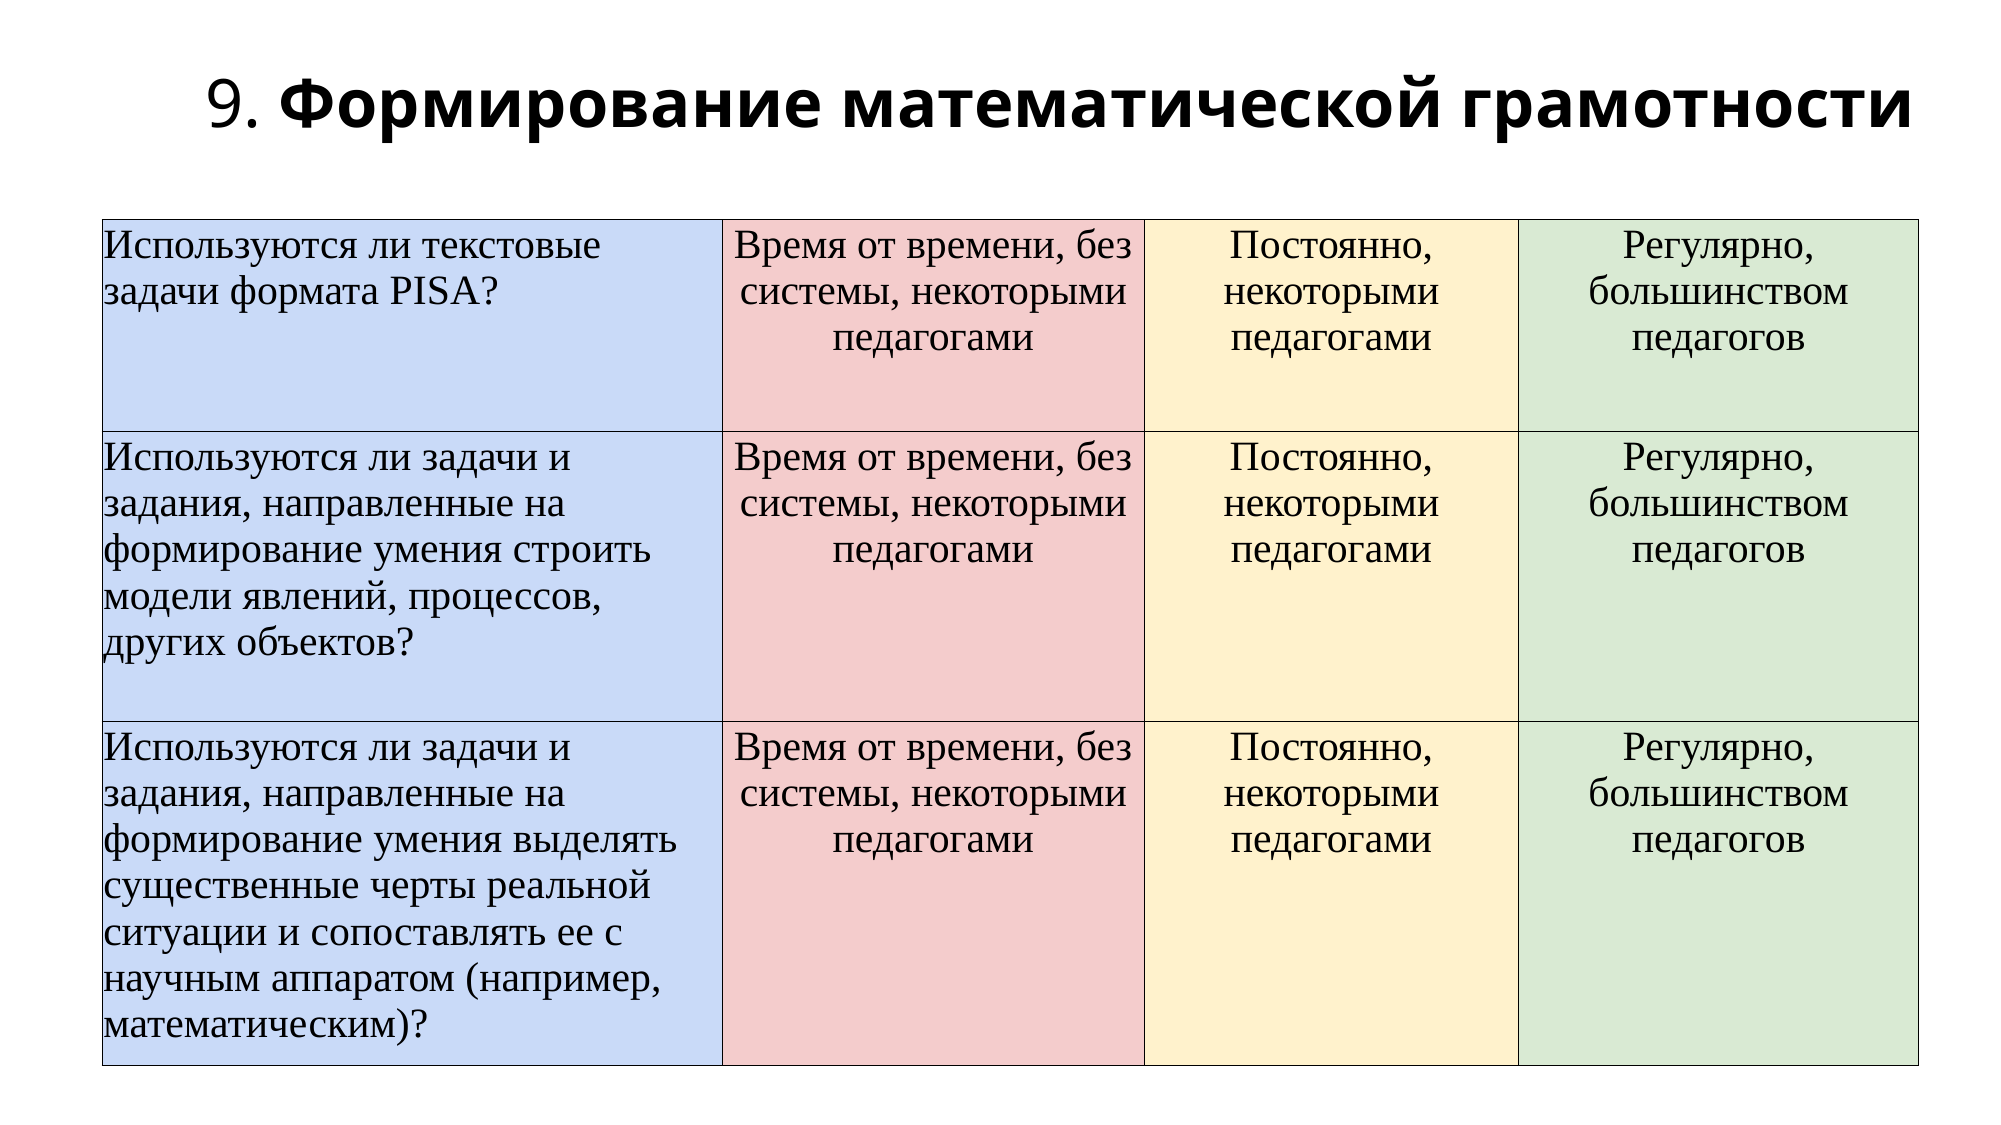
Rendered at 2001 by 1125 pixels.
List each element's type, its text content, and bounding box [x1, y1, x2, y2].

table_header Постоянно, некоторыми педагогами [1145, 220, 1518, 431]
table_cell Время от времени, без системы, некоторыми педагогами [723, 722, 1144, 1065]
table_cell Используются ли задачи и задания, направленные на формирование умения строить модели явлений, процессов, других объектов? [103, 432, 722, 721]
table_header Используются ли текстовые задачи формата PISA? [103, 220, 722, 431]
table_cell Время от времени, без системы, некоторыми педагогами [723, 432, 1144, 721]
table_cell Постоянно, некоторыми педагогами [1145, 432, 1518, 721]
title 9. Формирование математической грамотности [190, 59, 1961, 152]
table_cell Используются ли задачи и задания, направленные на формирование умения выделять существенные черты реальной ситуации и сопоставлять ее с научным аппаратом (например, математическим)? [103, 722, 722, 1065]
table_header Время от времени, без системы, некоторыми педагогами [723, 220, 1144, 431]
table_header Регулярно, большинством педагогов [1519, 220, 1918, 431]
table_cell Регулярно, большинством педагогов [1519, 432, 1918, 721]
table_cell Регулярно, большинством педагогов [1519, 722, 1918, 1065]
table_cell Постоянно, некоторыми педагогами [1145, 722, 1518, 1065]
